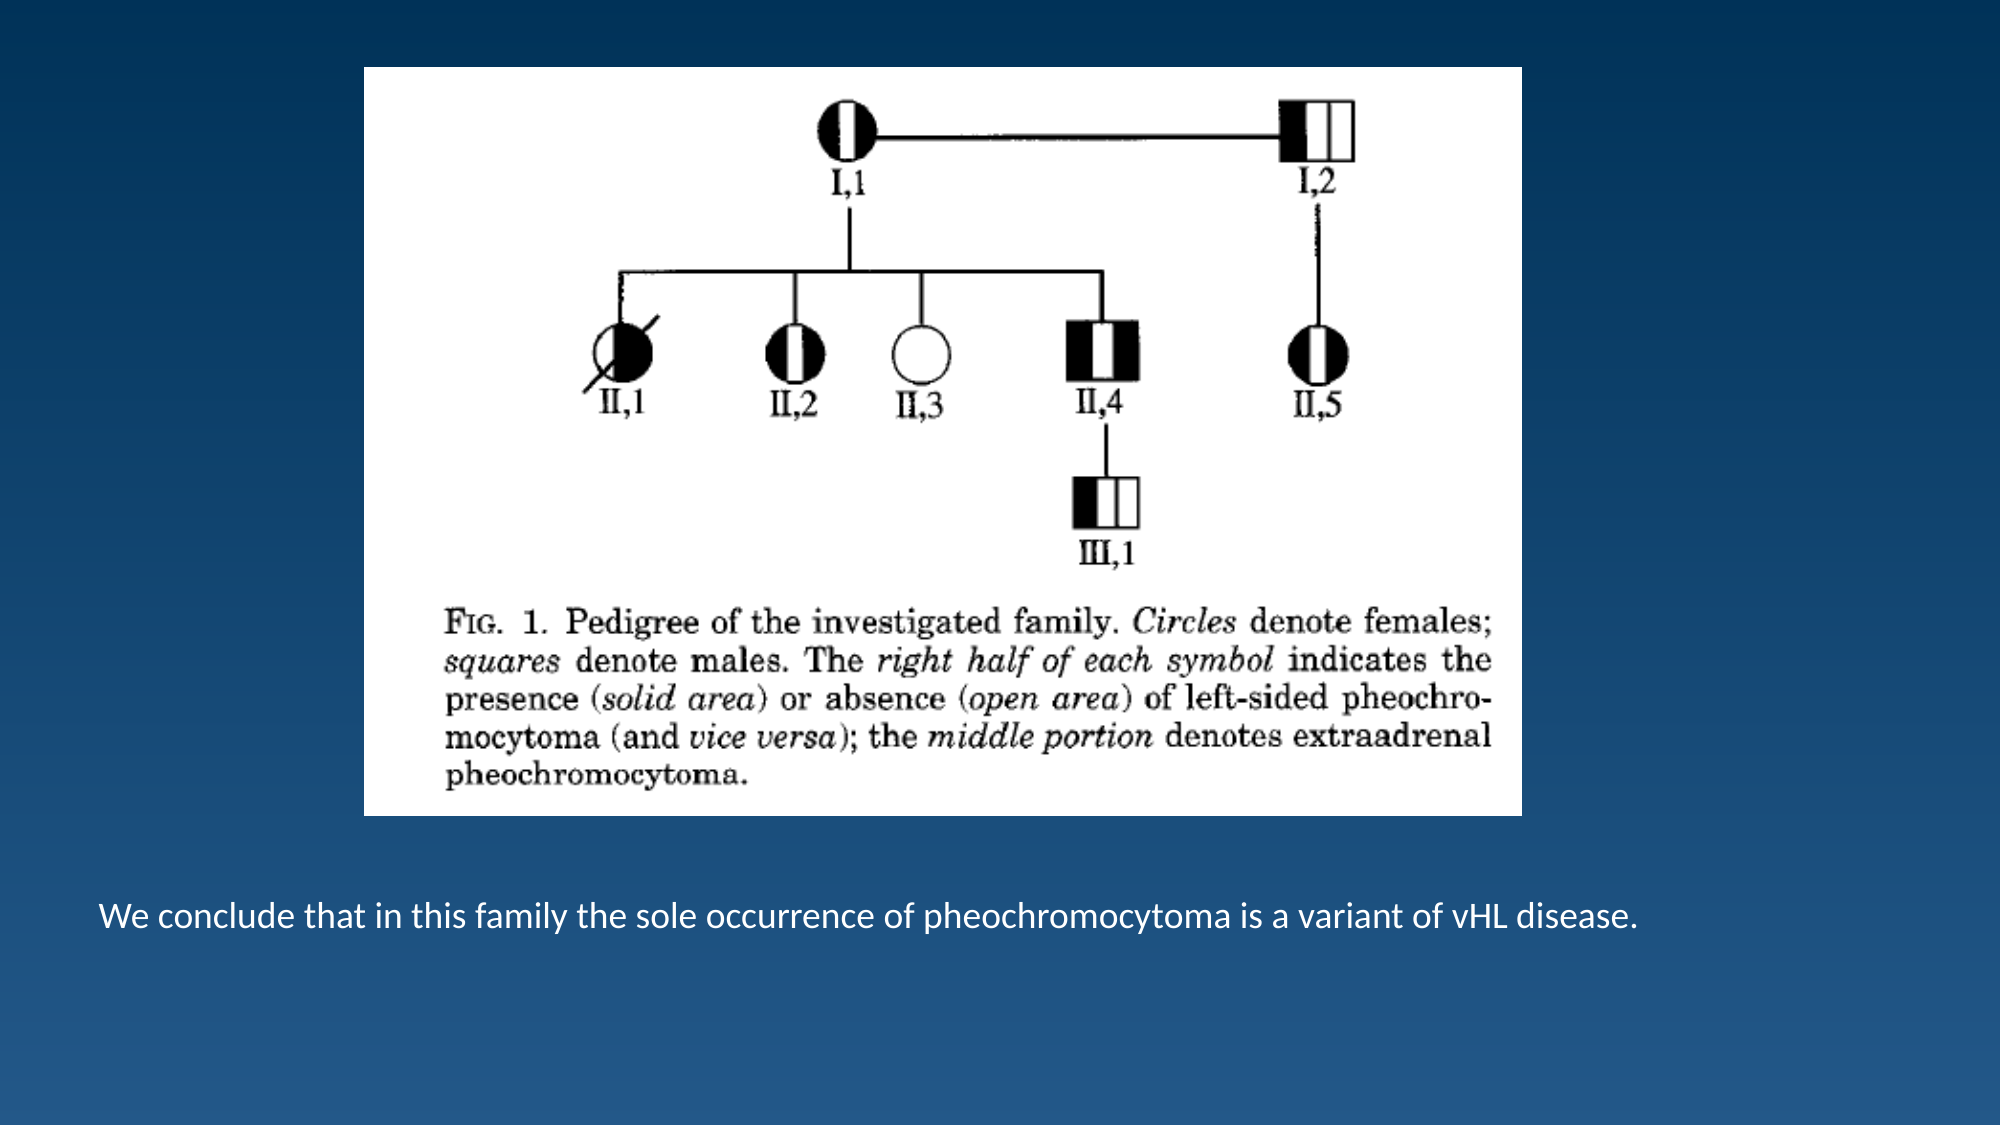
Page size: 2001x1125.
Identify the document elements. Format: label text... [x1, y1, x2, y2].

text_box We conclude that in this family the sole occurrence of pheochromocytoma is a variant of vHL disease. [83, 883, 1803, 944]
picture [364, 67, 1522, 816]
